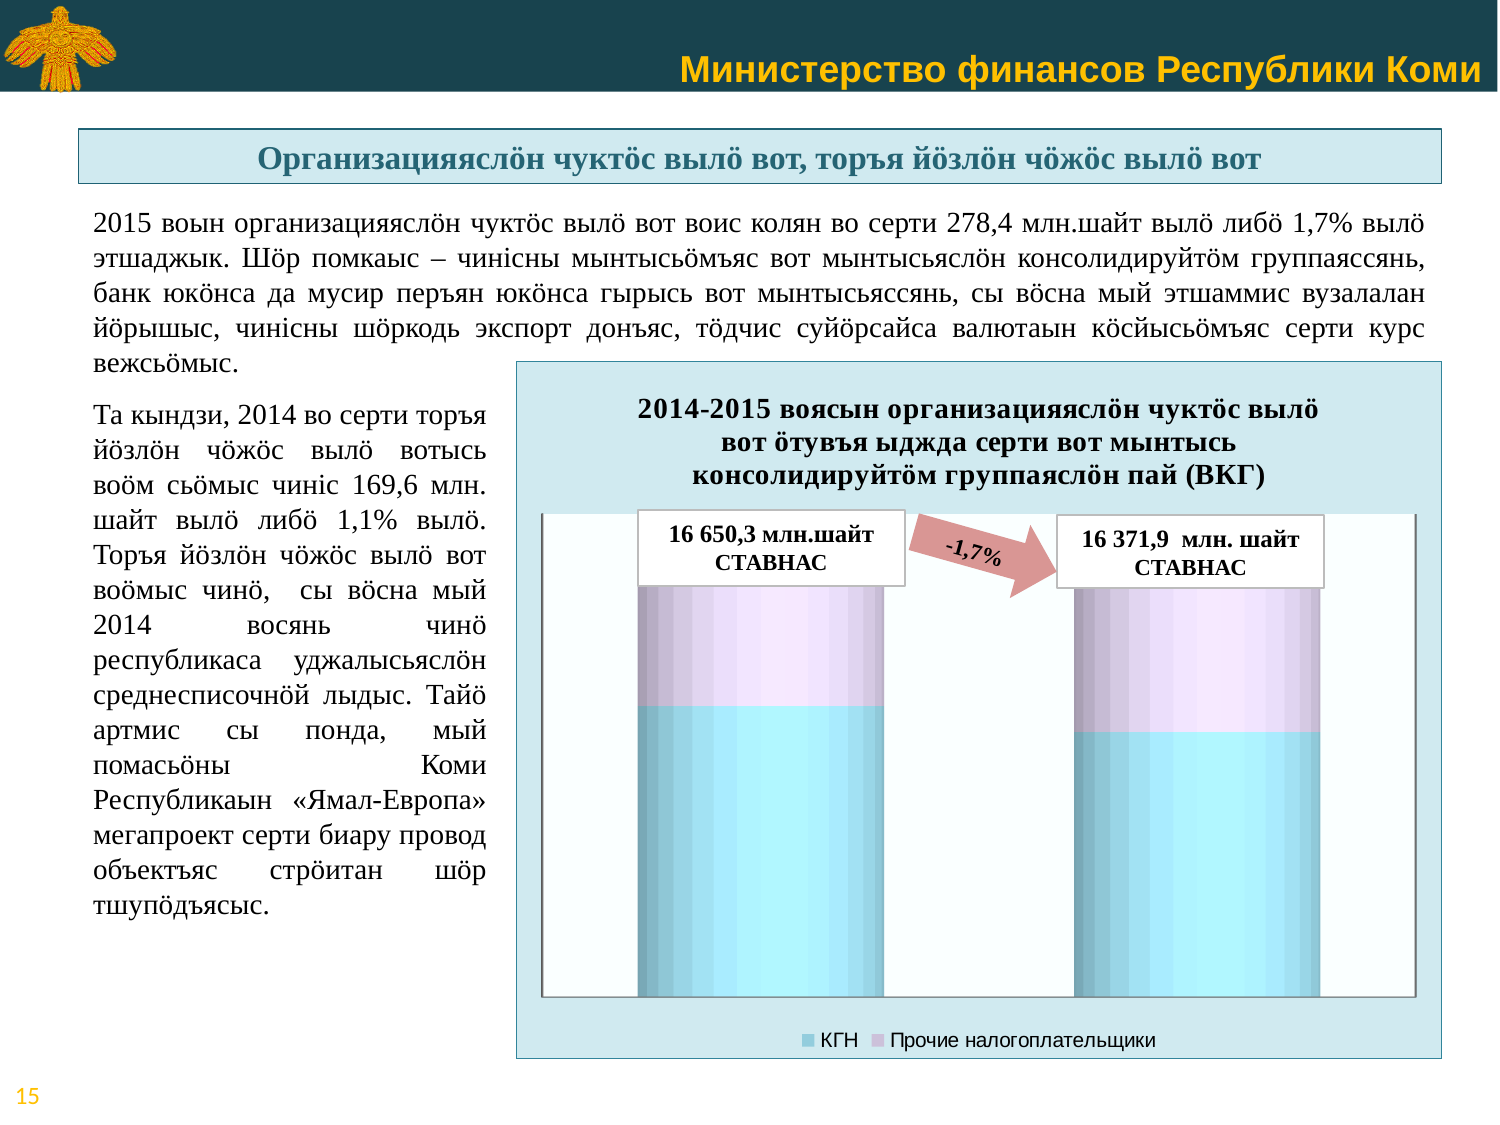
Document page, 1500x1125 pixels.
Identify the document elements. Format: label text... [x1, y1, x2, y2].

text_box Организацияяслӧн чуктӧс вылӧ вот, торъя йӧзлӧн чӧжӧс вылӧ вот [78, 128, 1442, 184]
picture [0, 0, 124, 114]
chart [516, 361, 1442, 1059]
text_box <номер> [0, 1065, 65, 1125]
text_box Та кындзи, 2014 во серти торъя йӧзлӧн чӧжӧс вылӧ вотысь воӧм сьӧмыс чинiс 169,6 млн. шайт вылӧ либӧ 1,1% вылӧ. Торъя йӧзлӧн чӧжӧс вылӧ вот воӧмыс чинӧ, сы вӧсна мый 2014 восянь чинӧ республикаса уджалысьяслӧн среднесписочнӧй лыдыс. Тайӧ артмис сы понда, мый помасьӧны Коми Республикаын «Ямал-Европа» мегапроект серти биару провод объектъяс стрӧитан шӧр тшупӧдъясыс. [78, 388, 502, 963]
text_box 2015 воын организацияяслӧн чуктӧс вылӧ вот воис колян во серти 278,4 млн.шайт вылӧ либӧ 1,7% вылӧ этшаджык. Шӧр помкаыс – чинiсны мынтысьӧмъяс вот мынтысьяслӧн консолидируйтӧм группаяссянь, банк юкӧнса да мусир перъян юкӧнса гырысь вот мынтысьяссянь, сы вӧсна мый этшаммис вузалалан йӧрышыс, чинiсны шӧркодь экспорт донъяс, тӧдчис суйӧрсайса валютаын кӧсйысьӧмъяс серти курс вежсьӧмыс. [78, 196, 1442, 386]
